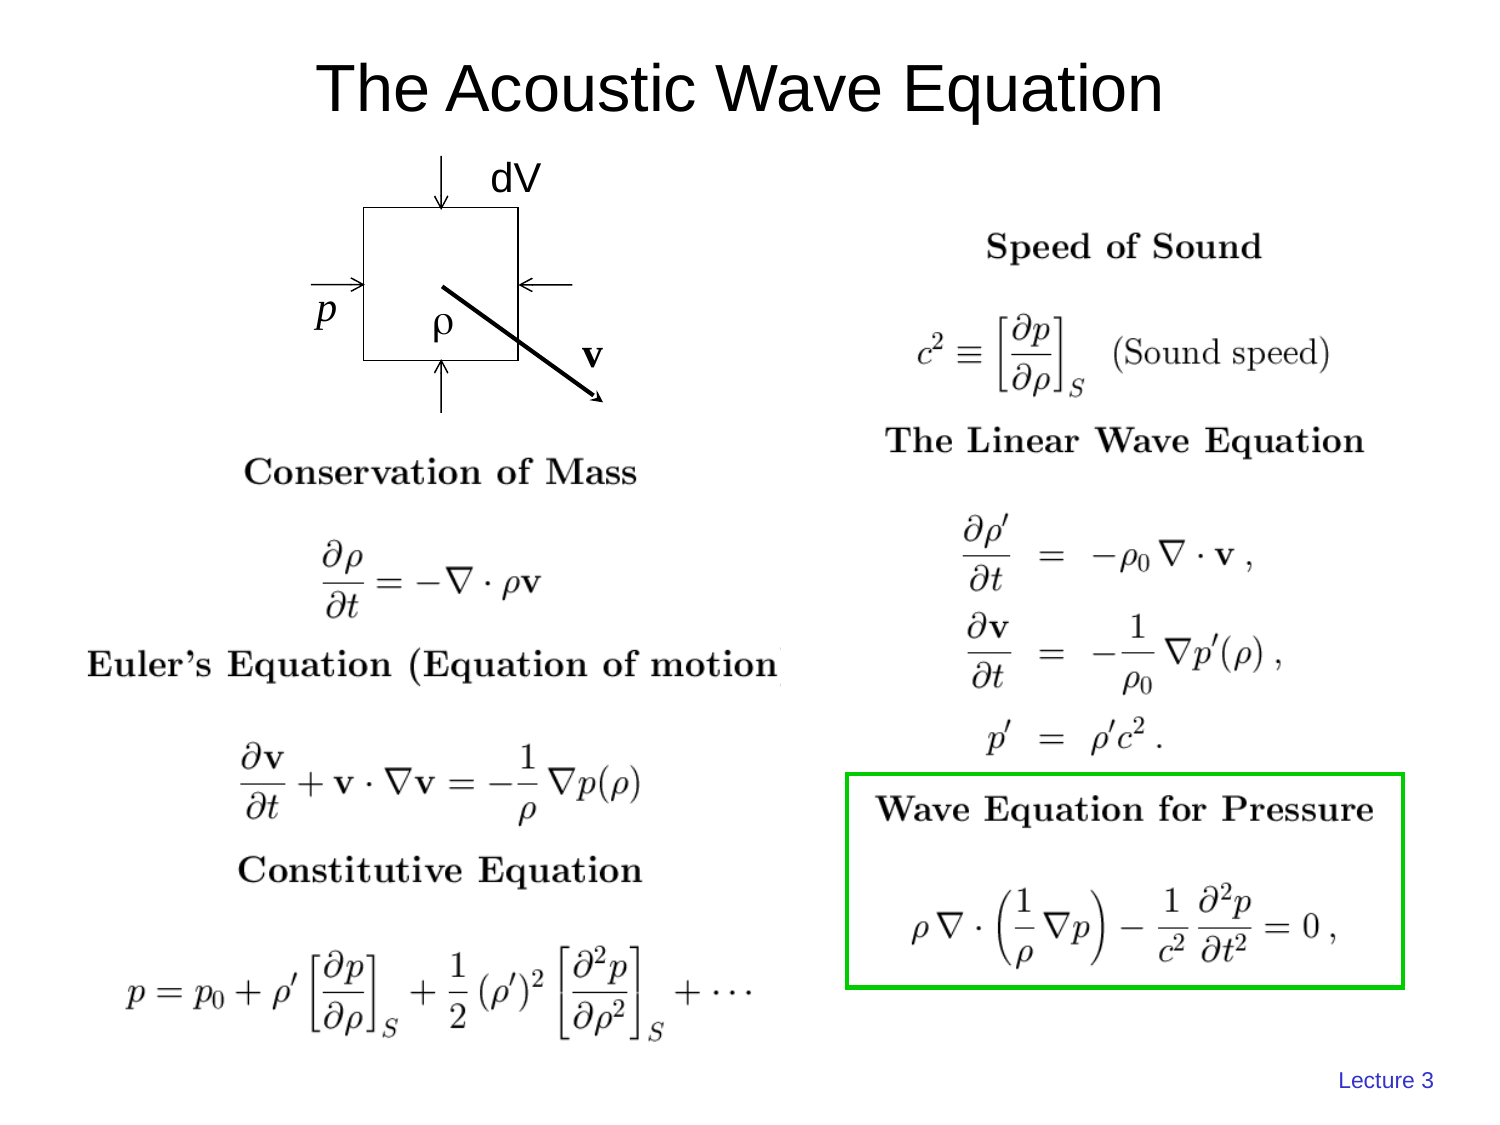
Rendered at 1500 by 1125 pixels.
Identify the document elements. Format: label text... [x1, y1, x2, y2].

text_box v [566, 318, 618, 384]
text_box r [416, 285, 470, 351]
text_box [846, 978, 1404, 988]
text_box The Acoustic Wave Equation [300, 36, 1181, 132]
text_box dV [475, 143, 557, 209]
picture [87, 213, 1465, 1059]
text_box p [301, 272, 353, 338]
text_box [589, 390, 604, 403]
text_box [433, 155, 449, 210]
text_box [353, 278, 365, 291]
text_box [518, 277, 573, 293]
text_box [363, 207, 518, 361]
